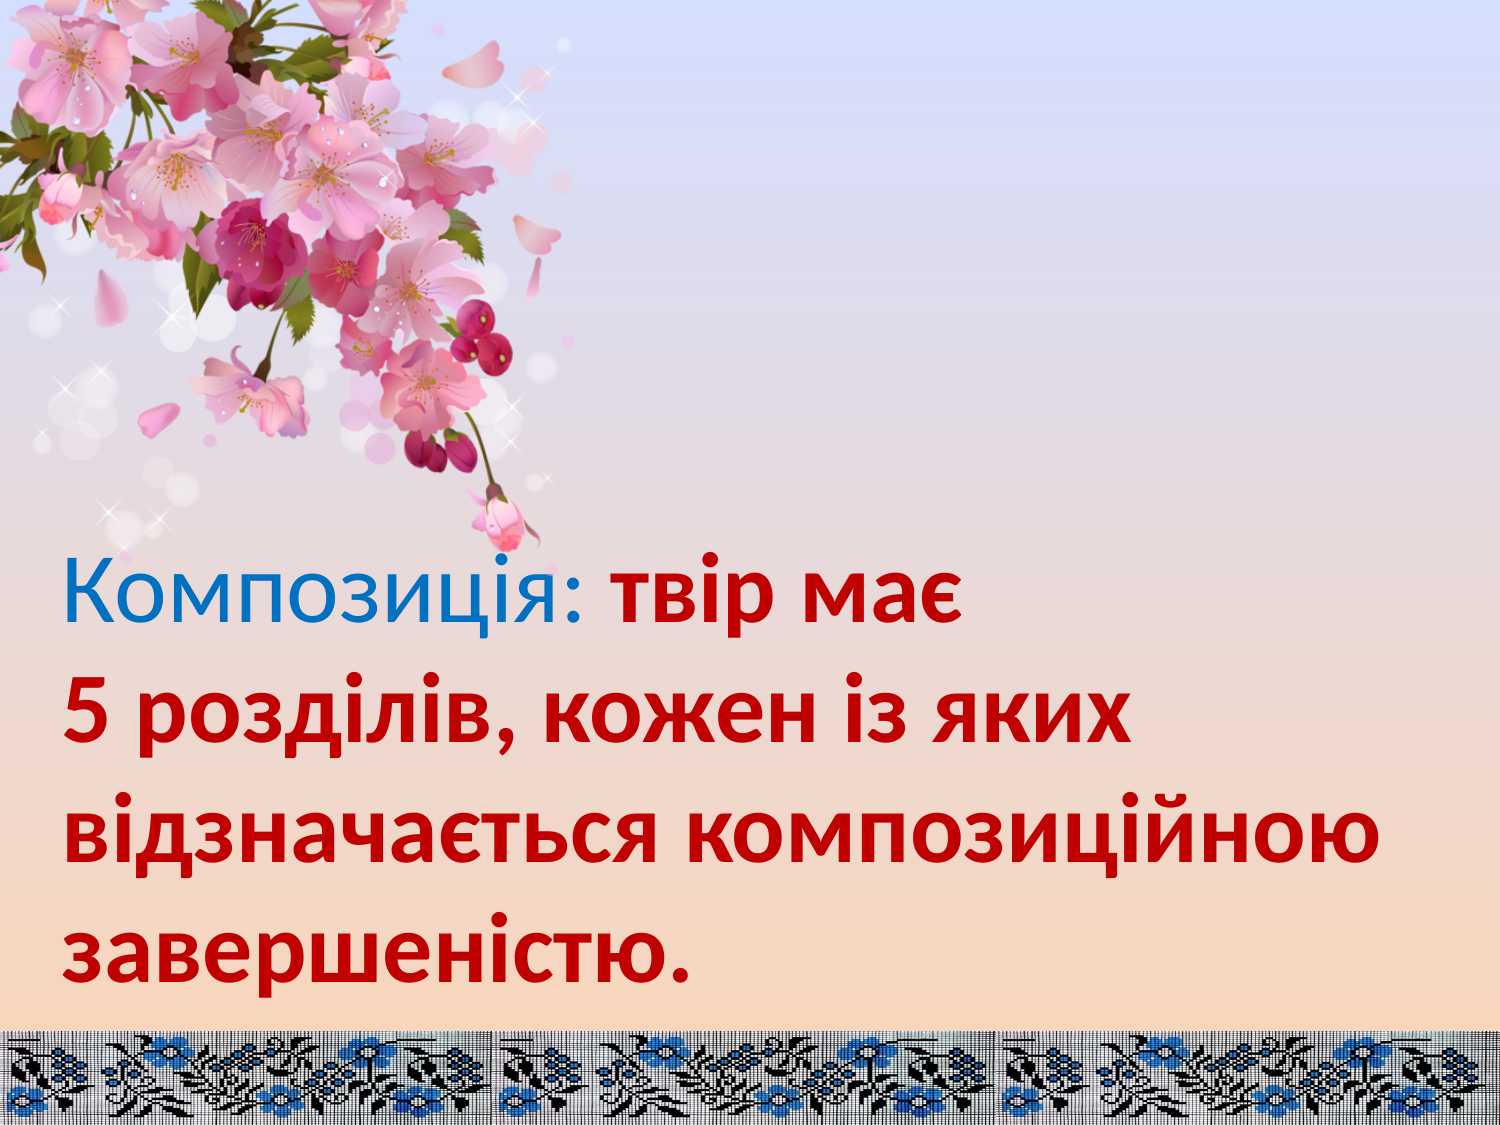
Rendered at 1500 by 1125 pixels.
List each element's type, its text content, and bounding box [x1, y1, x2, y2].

picture [0, 1030, 1500, 1125]
picture [0, 0, 575, 576]
text_box Композиція: твір має 5 розділів, кожен із яких відзначається композиційною завершеністю. [46, 515, 1454, 1011]
